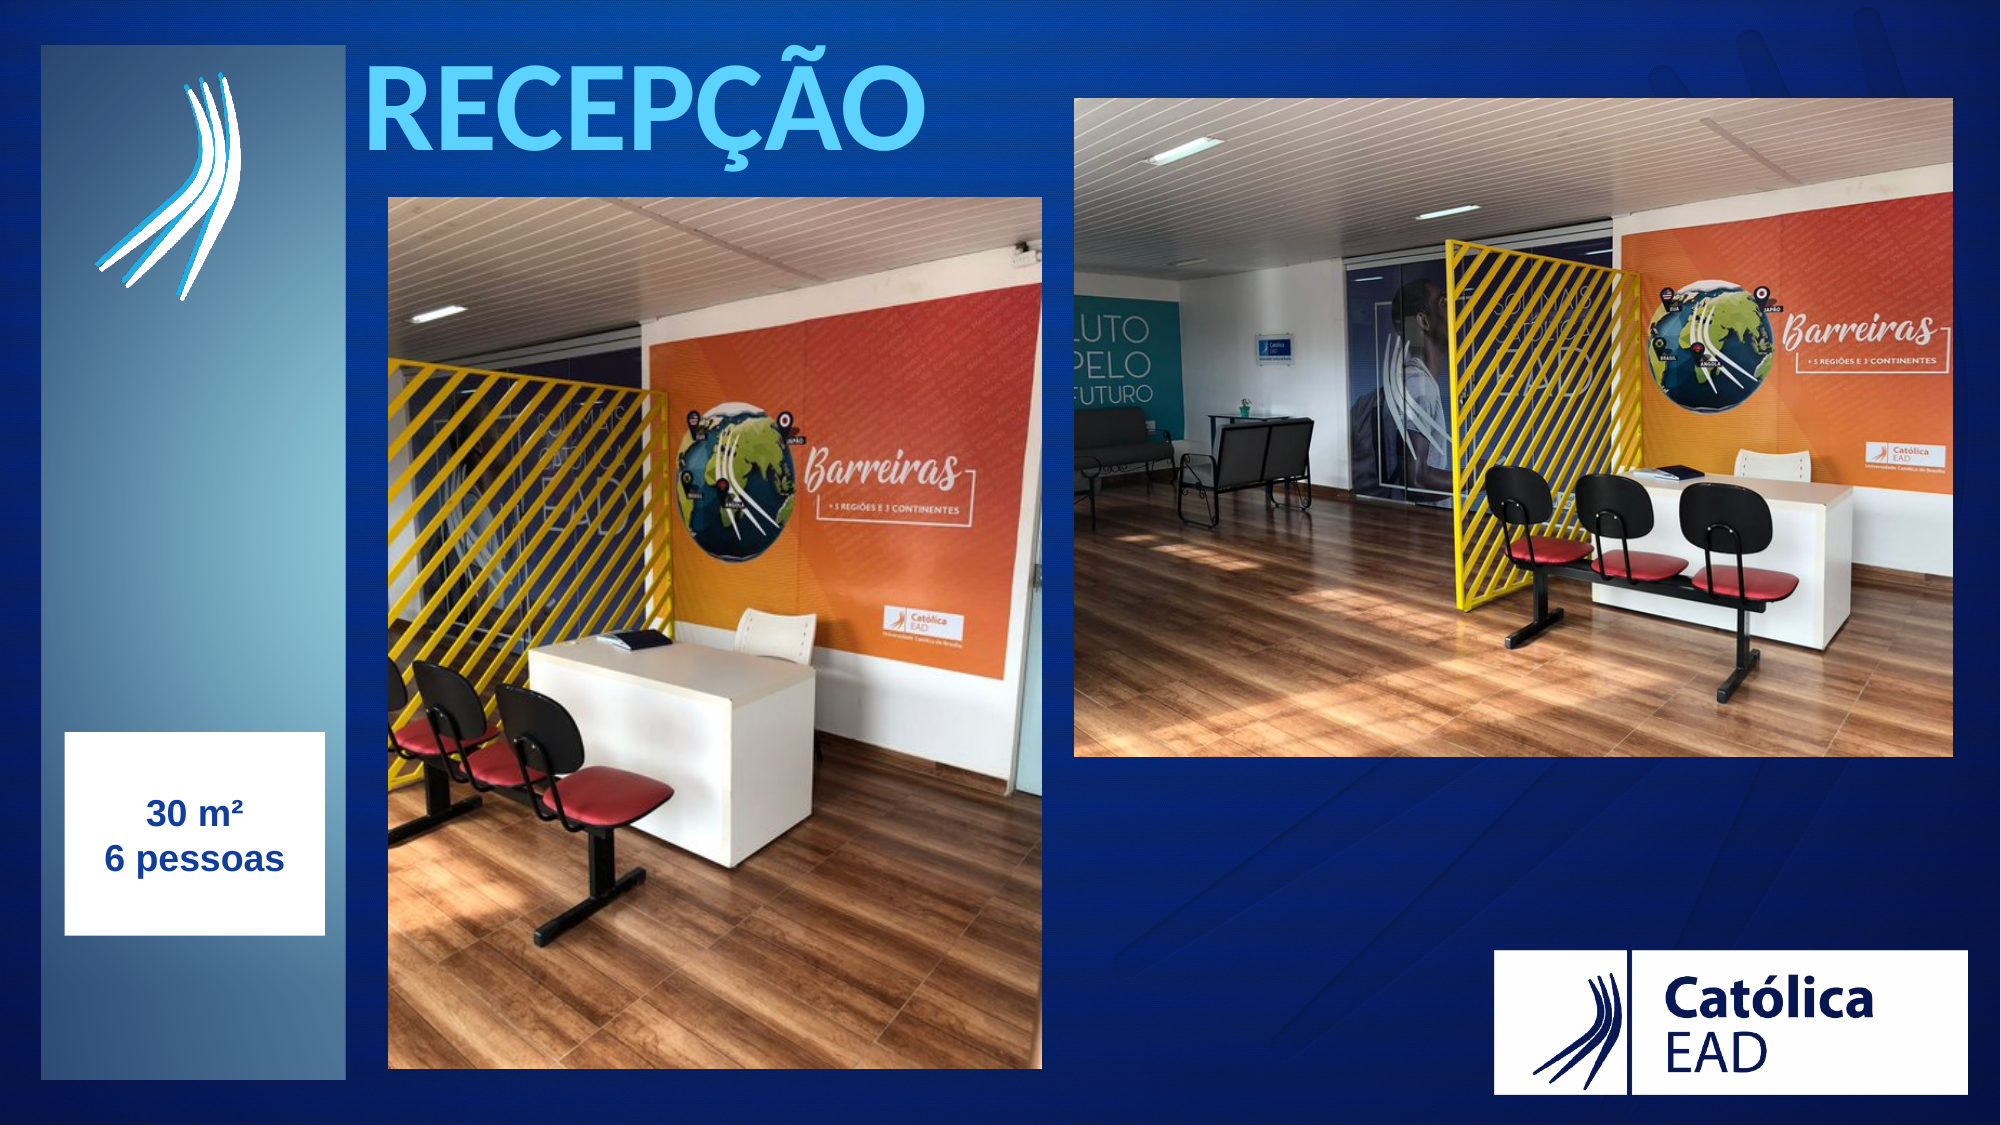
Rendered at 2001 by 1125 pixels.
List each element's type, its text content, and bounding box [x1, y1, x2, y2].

title RECEPÇÃO [347, 30, 2000, 187]
picture [0, 0, 2001, 1125]
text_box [95, 72, 241, 301]
